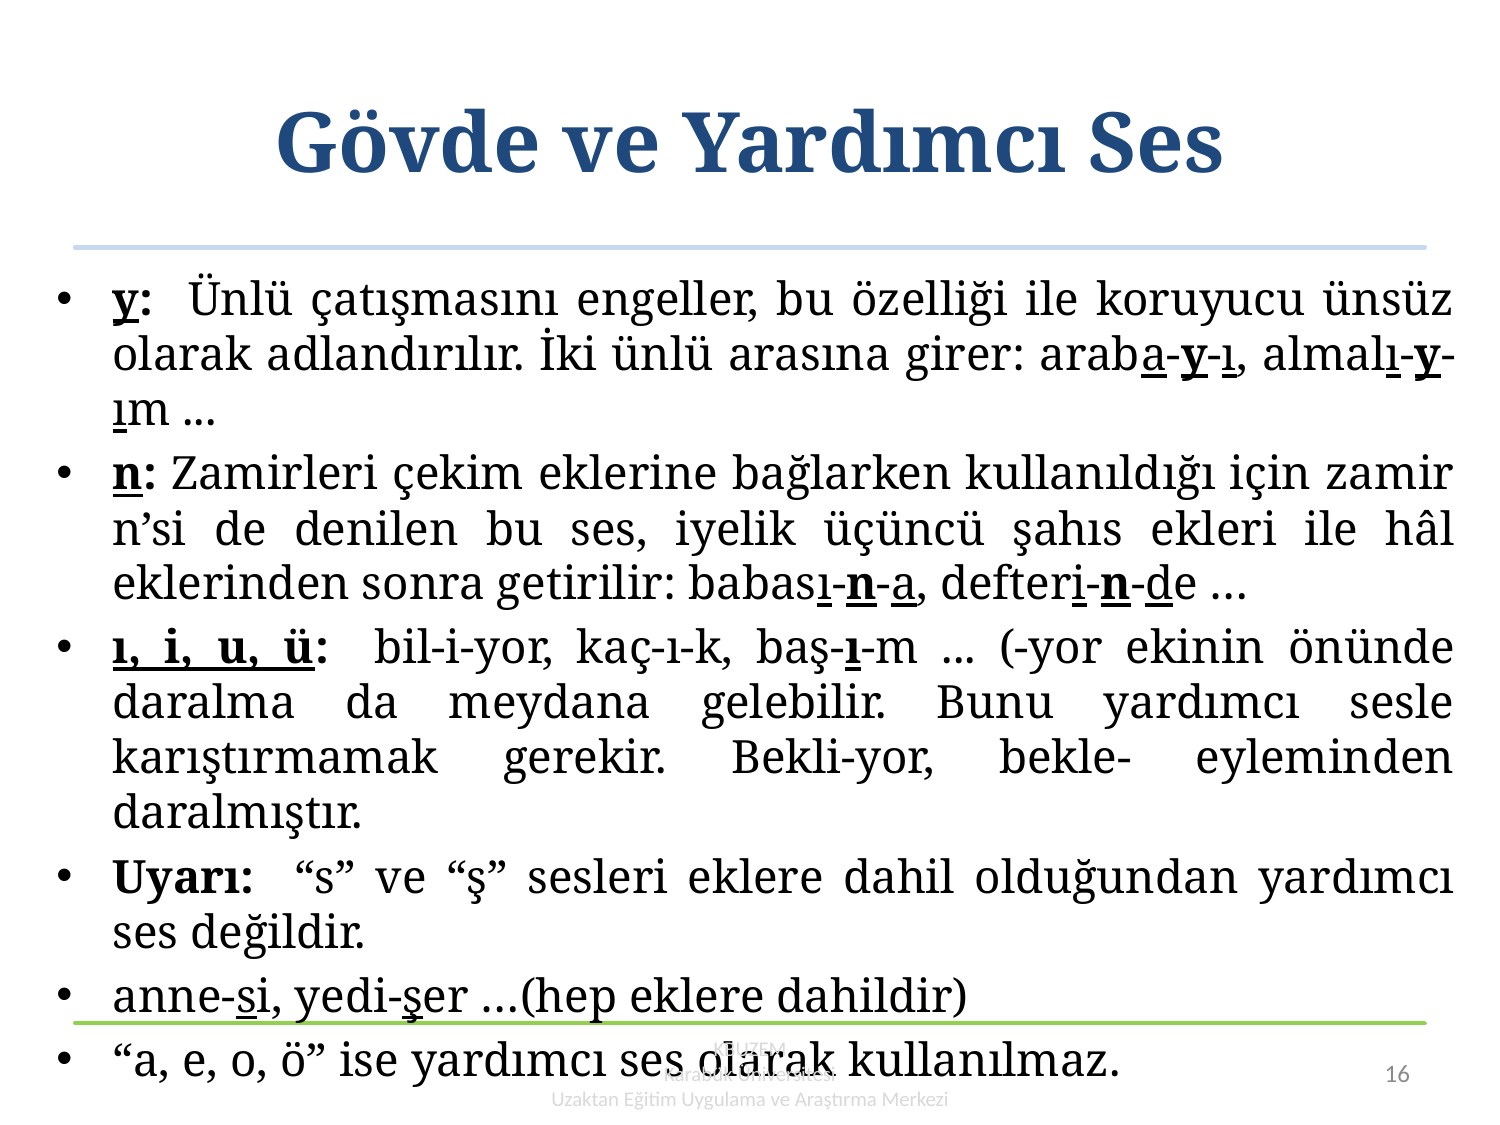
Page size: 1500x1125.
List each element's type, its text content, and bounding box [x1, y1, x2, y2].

slide_number 16 [1074, 1042, 1425, 1103]
title Gövde ve Yardımcı Ses [75, 45, 1425, 233]
footer KBUZEM Karabük Üniversitesi Uzaktan Eğitim Uygulama ve Araştırma Merkezi [431, 1042, 1069, 1103]
list y: Ünlü çatışmasını engeller, bu özelliği ile koruyucu ünsüz olarak adlandırılır. İki ünlü arasına girer: araba-y-ı, almalı-y-ım ... n: Zamirleri çekim eklerine bağlarken kullanıldığı için zamir n’si de denilen bu ses, iyelik üçüncü şahıs ekleri ile hâl eklerinden sonra getirilir: babası-n-a, defteri-n-de … ı, i, u, ü: bil-i-yor, kaç-ı-k, baş-ı-m ... (-yor ekinin önünde daralma da meydana gelebilir. Bunu yardımcı sesle karıştırmamak gerekir. Bekli-yor, bekle- eyleminden daralmıştır. Uyarı: “s” ve “ş” sesleri eklere dahil olduğundan yardımcı ses değildir. anne-si, yedi-şer …(hep eklere dahildir) “a, e, o, ö” ise yardımcı ses olarak kullanılmaz. [41, 262, 1471, 1005]
